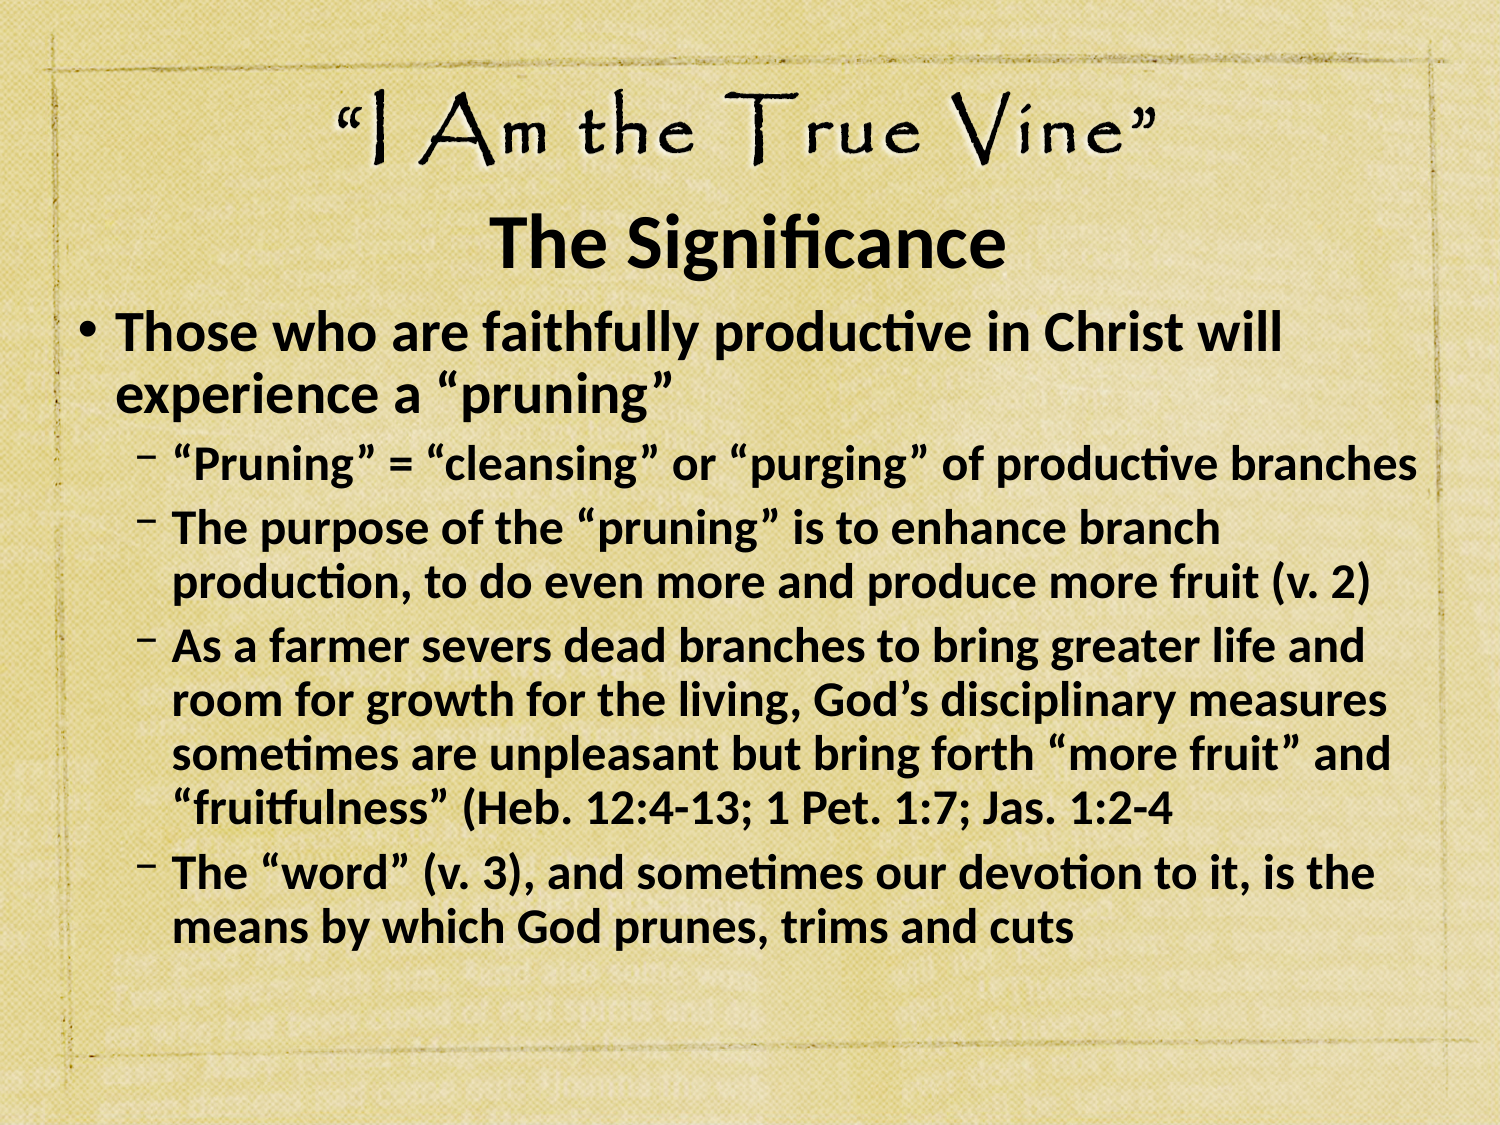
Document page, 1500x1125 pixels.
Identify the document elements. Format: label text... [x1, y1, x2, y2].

list Those who are faithfully productive in Christ will experience a “pruning” “Pruning” = “cleansing” or “purging” of productive branches The purpose of the “pruning” is to enhance branch production, to do even more and produce more fruit (v. 2) As a farmer severs dead branches to bring greater life and room for growth for the living, God’s disciplinary measures sometimes are unpleasant but bring forth “more fruit” and “fruitfulness” (Heb. 12:4-13; 1 Pet. 1:7; Jas. 1:2-4 The “word” (v. 3), and sometimes our devotion to it, is the means by which God prunes, trims and cuts [62, 293, 1473, 1125]
title The Significance [53, 194, 1445, 294]
picture [0, 0, 1500, 1125]
